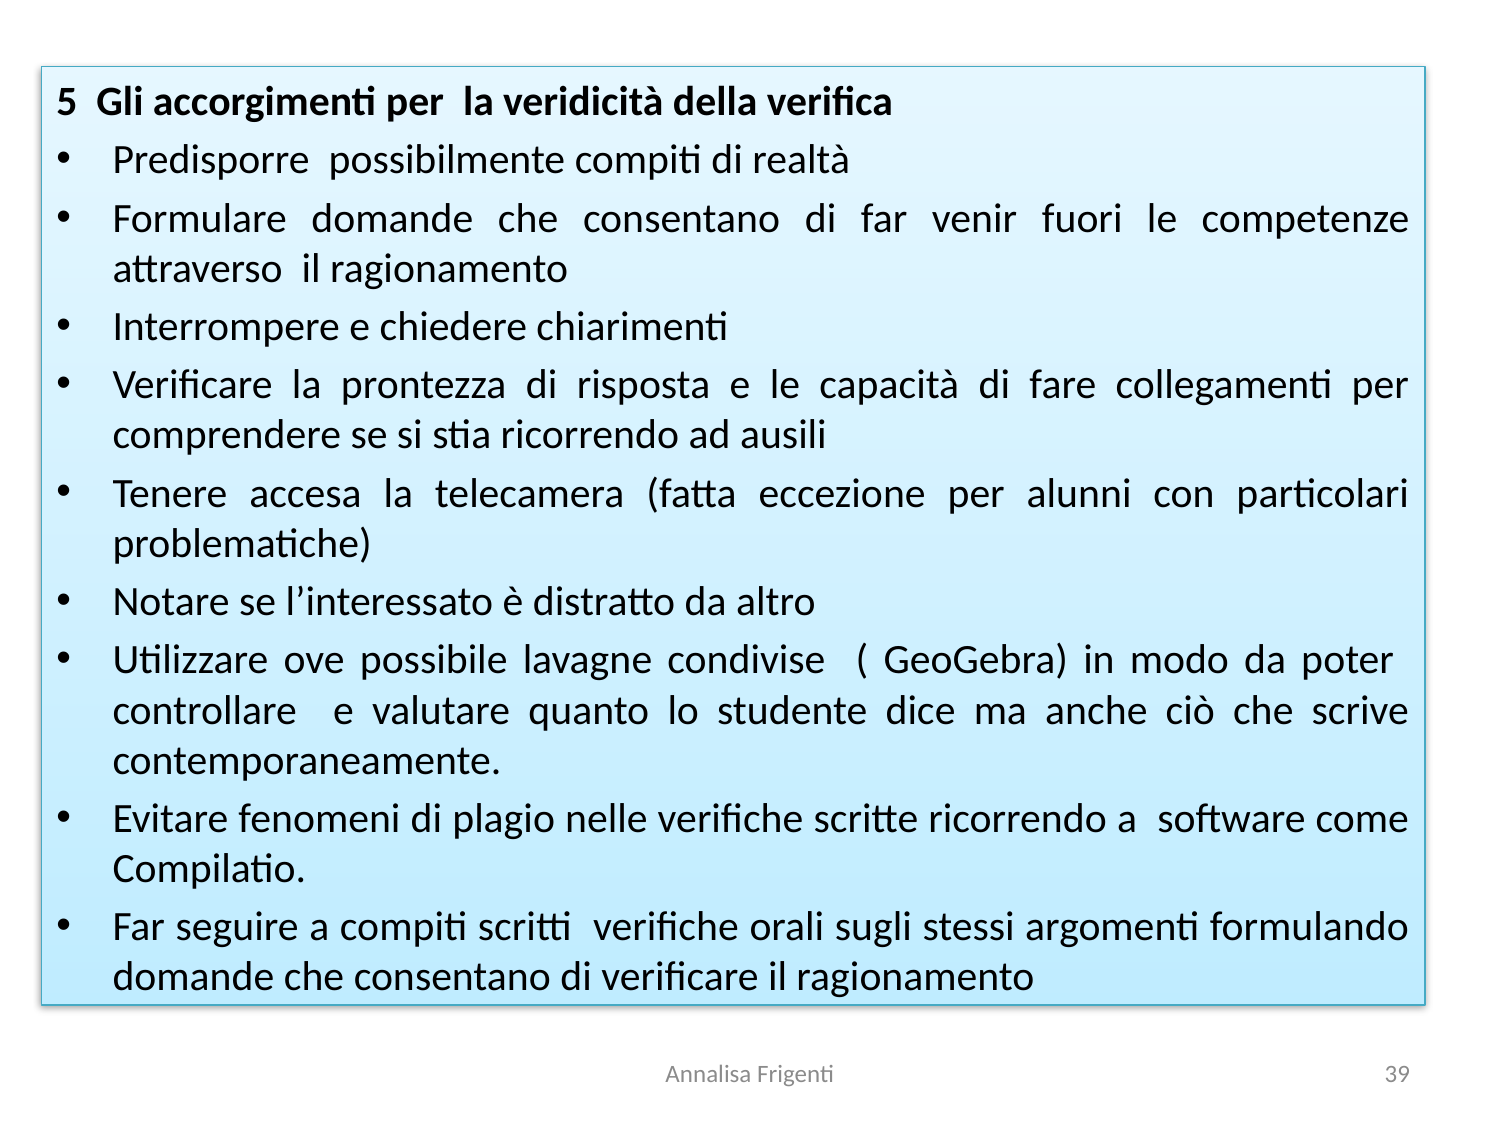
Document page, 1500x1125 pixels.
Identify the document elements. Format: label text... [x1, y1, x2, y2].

slide_number 39 [1074, 1042, 1425, 1103]
list 5 Gli accorgimenti per la veridicità della verifica Predisporre possibilmente compiti di realtà Formulare domande che consentano di far venir fuori le competenze attraverso il ragionamento Interrompere e chiedere chiarimenti Verificare la prontezza di risposta e le capacità di fare collegamenti per comprendere se si stia ricorrendo ad ausili Tenere accesa la telecamera (fatta eccezione per alunni con particolari problematiche) Notare se l’interessato è distratto da altro Utilizzare ove possibile lavagne condivise ( GeoGebra) in modo da poter controllare e valutare quanto lo studente dice ma anche ciò che scrive contemporaneamente. Evitare fenomeni di plagio nelle verifiche scritte ricorrendo a software come Compilatio. Far seguire a compiti scritti verifiche orali sugli stessi argomenti formulando domande che consentano di verificare il ragionamento [41, 66, 1426, 1006]
footer Annalisa Frigenti [512, 1042, 988, 1103]
